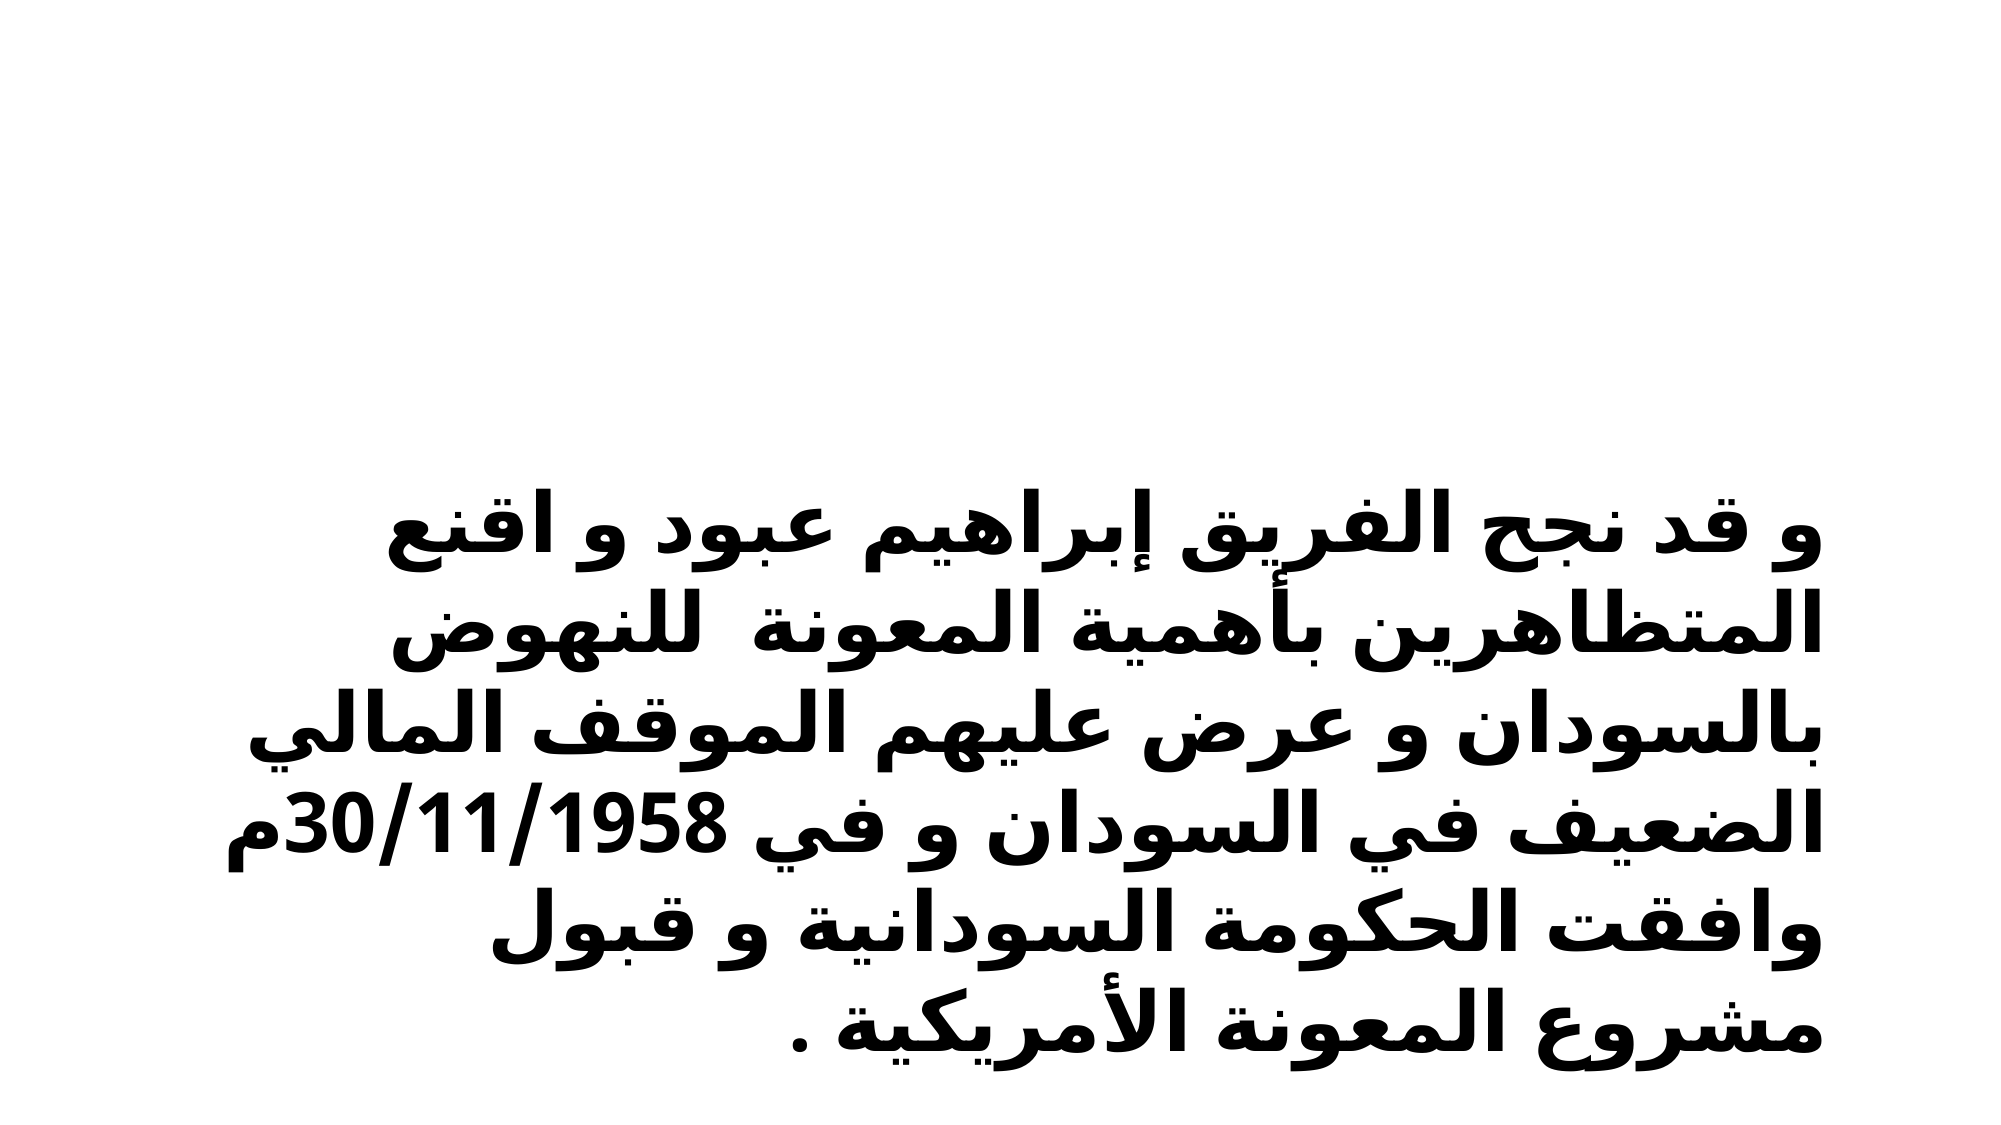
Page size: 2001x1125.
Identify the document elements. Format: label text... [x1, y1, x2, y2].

text_box و قد نجح الفريق إبراهيم عبود و اقنع المتظاهرين بأهمية المعونة للنهوض بالسودان و عرض عليهم الموقف المالي الضعيف في السودان و في 30/11/1958م وافقت الحكومة السودانية و قبول مشروع المعونة الأمريكية . [156, 361, 1844, 1076]
